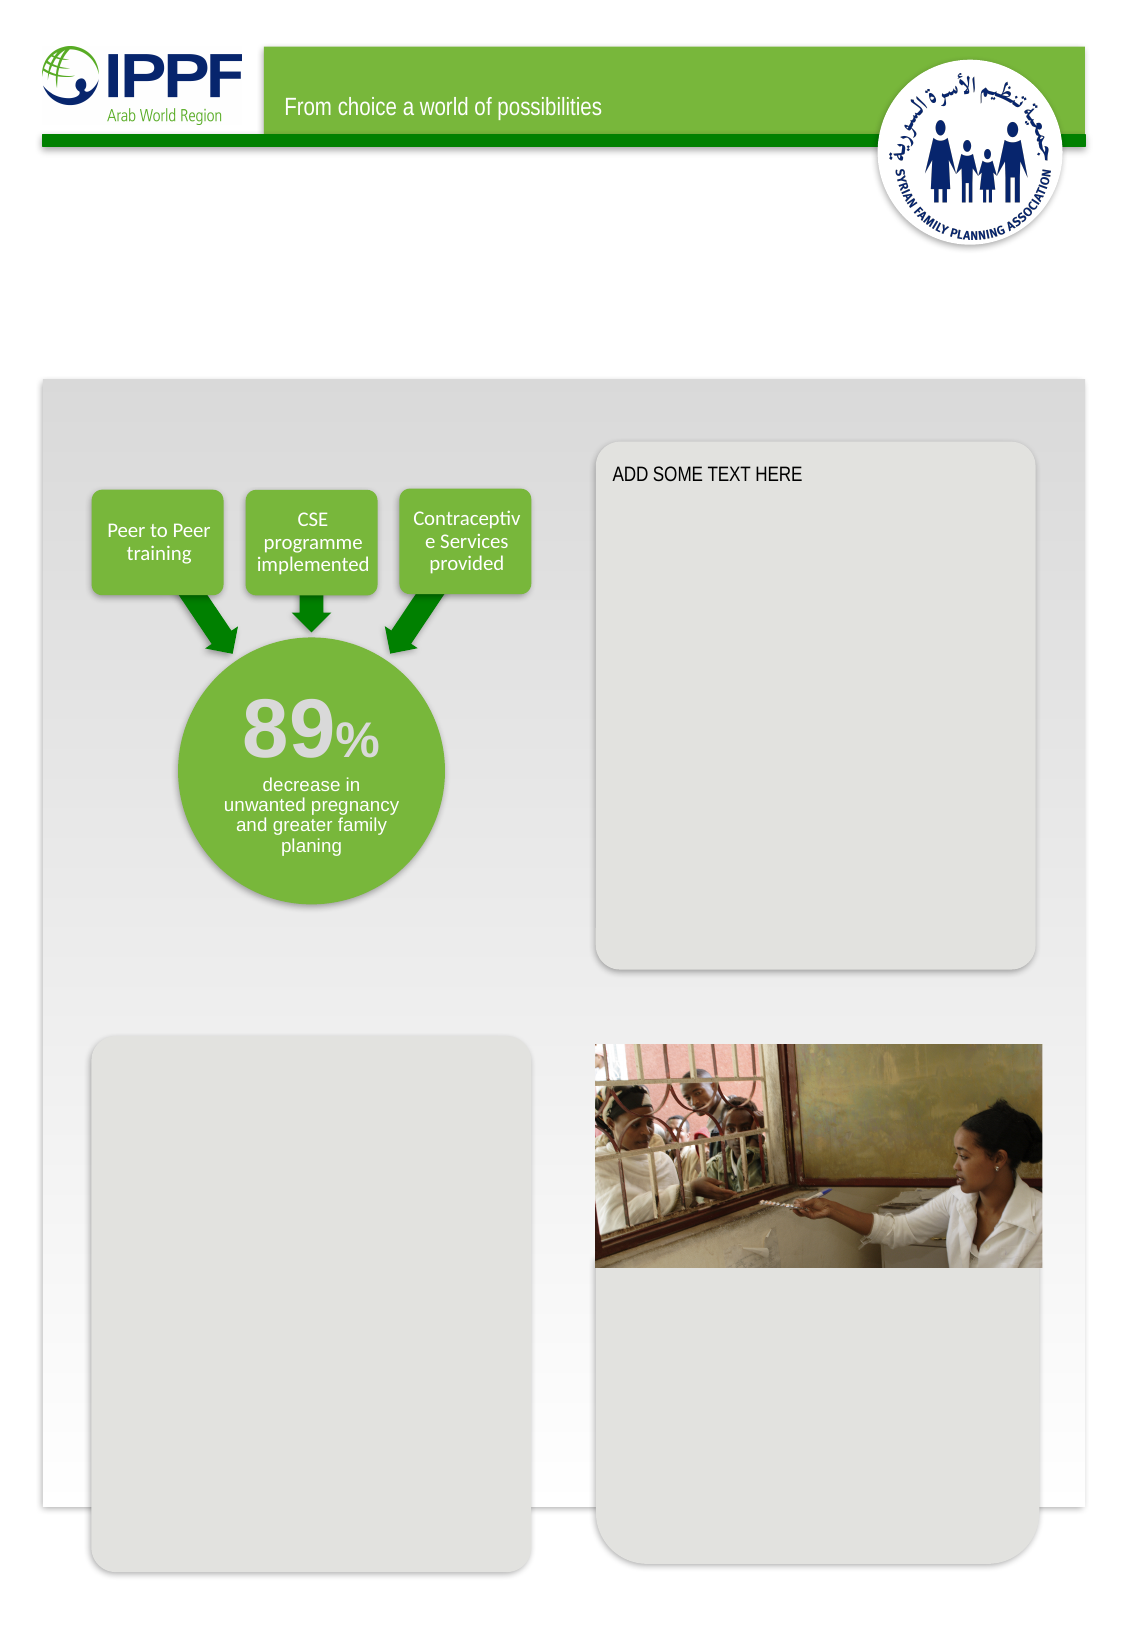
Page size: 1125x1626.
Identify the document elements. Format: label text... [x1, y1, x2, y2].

list add some text here [597, 452, 1036, 970]
picture [888, 73, 1052, 240]
picture [594, 1044, 1043, 1268]
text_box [91, 452, 532, 970]
picture [42, 46, 242, 125]
